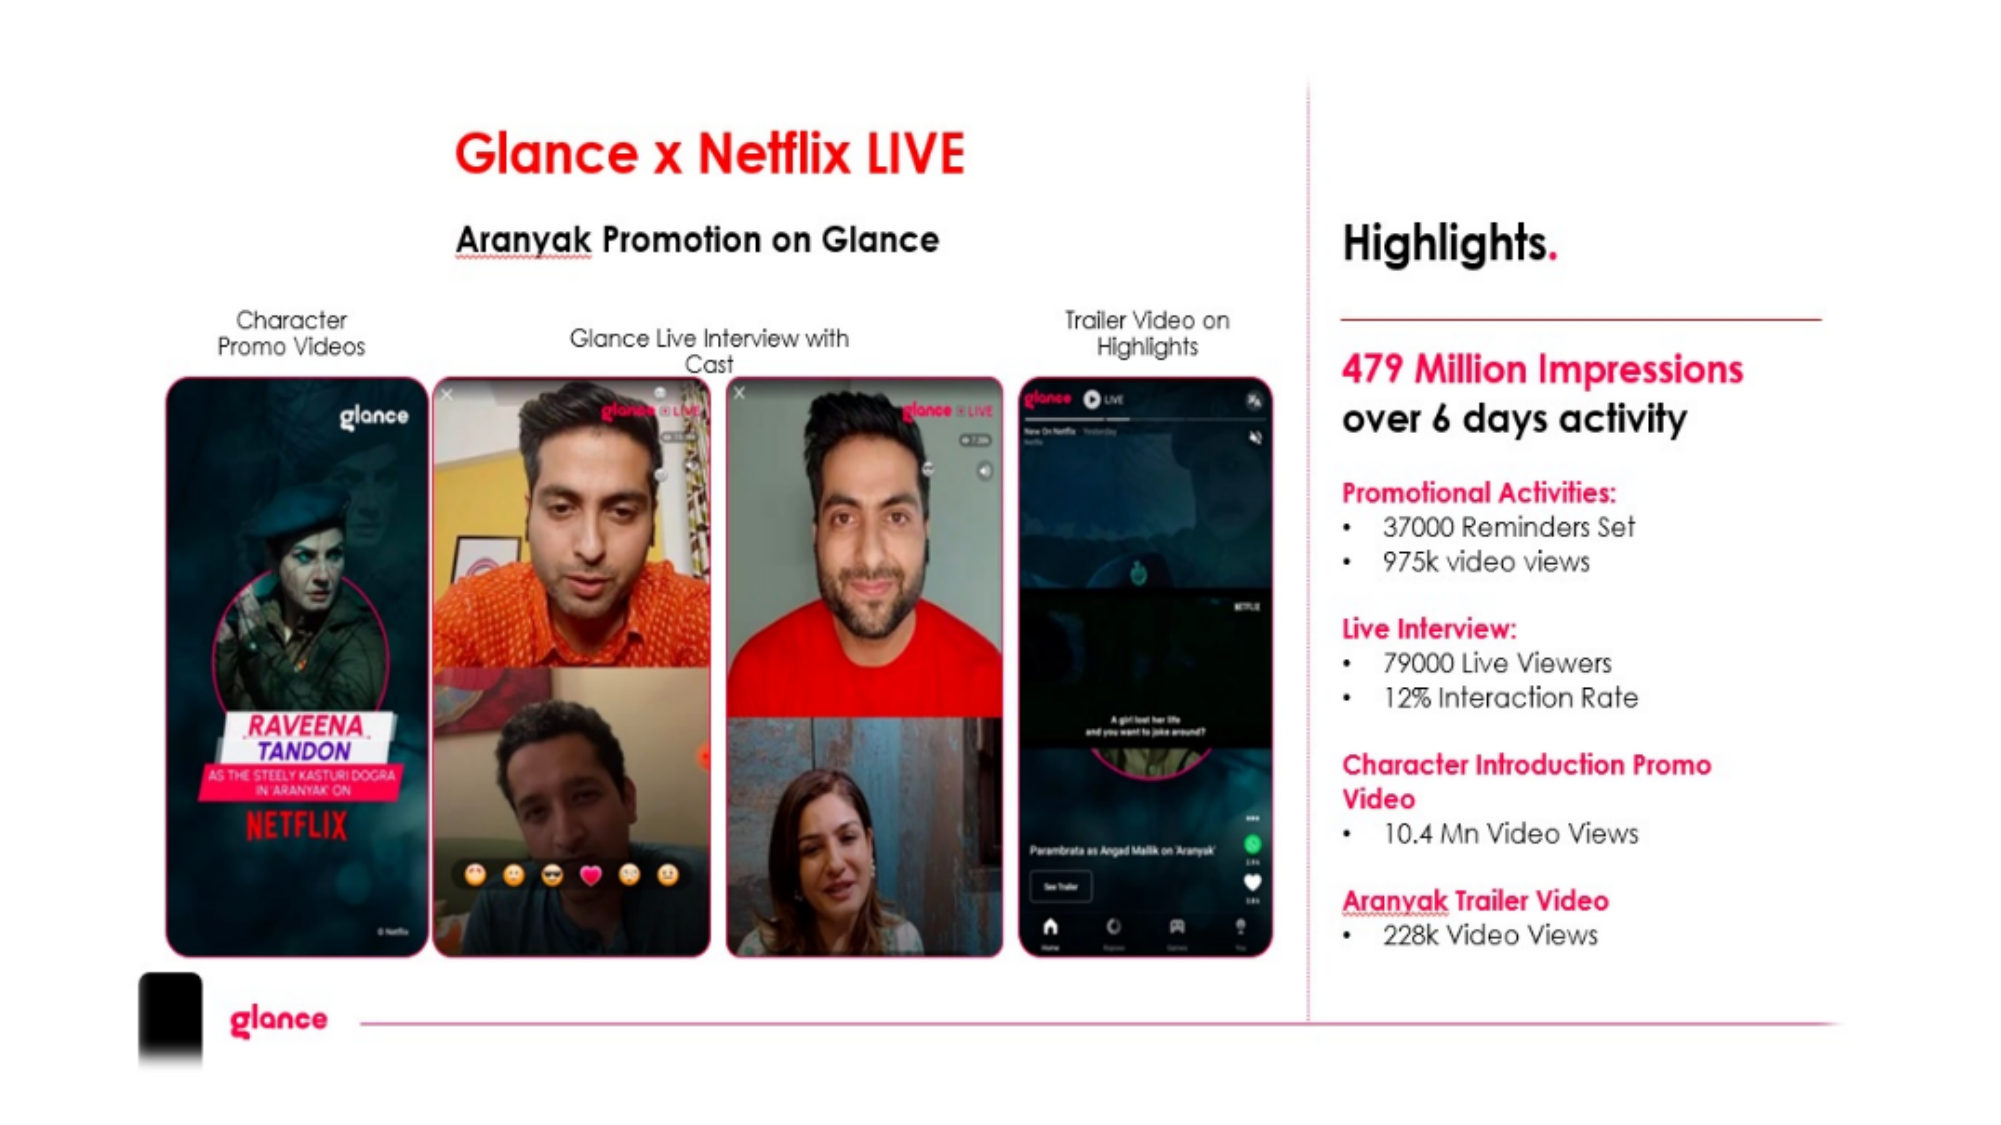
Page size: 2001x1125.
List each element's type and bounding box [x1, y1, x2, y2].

picture [118, 72, 1848, 1073]
